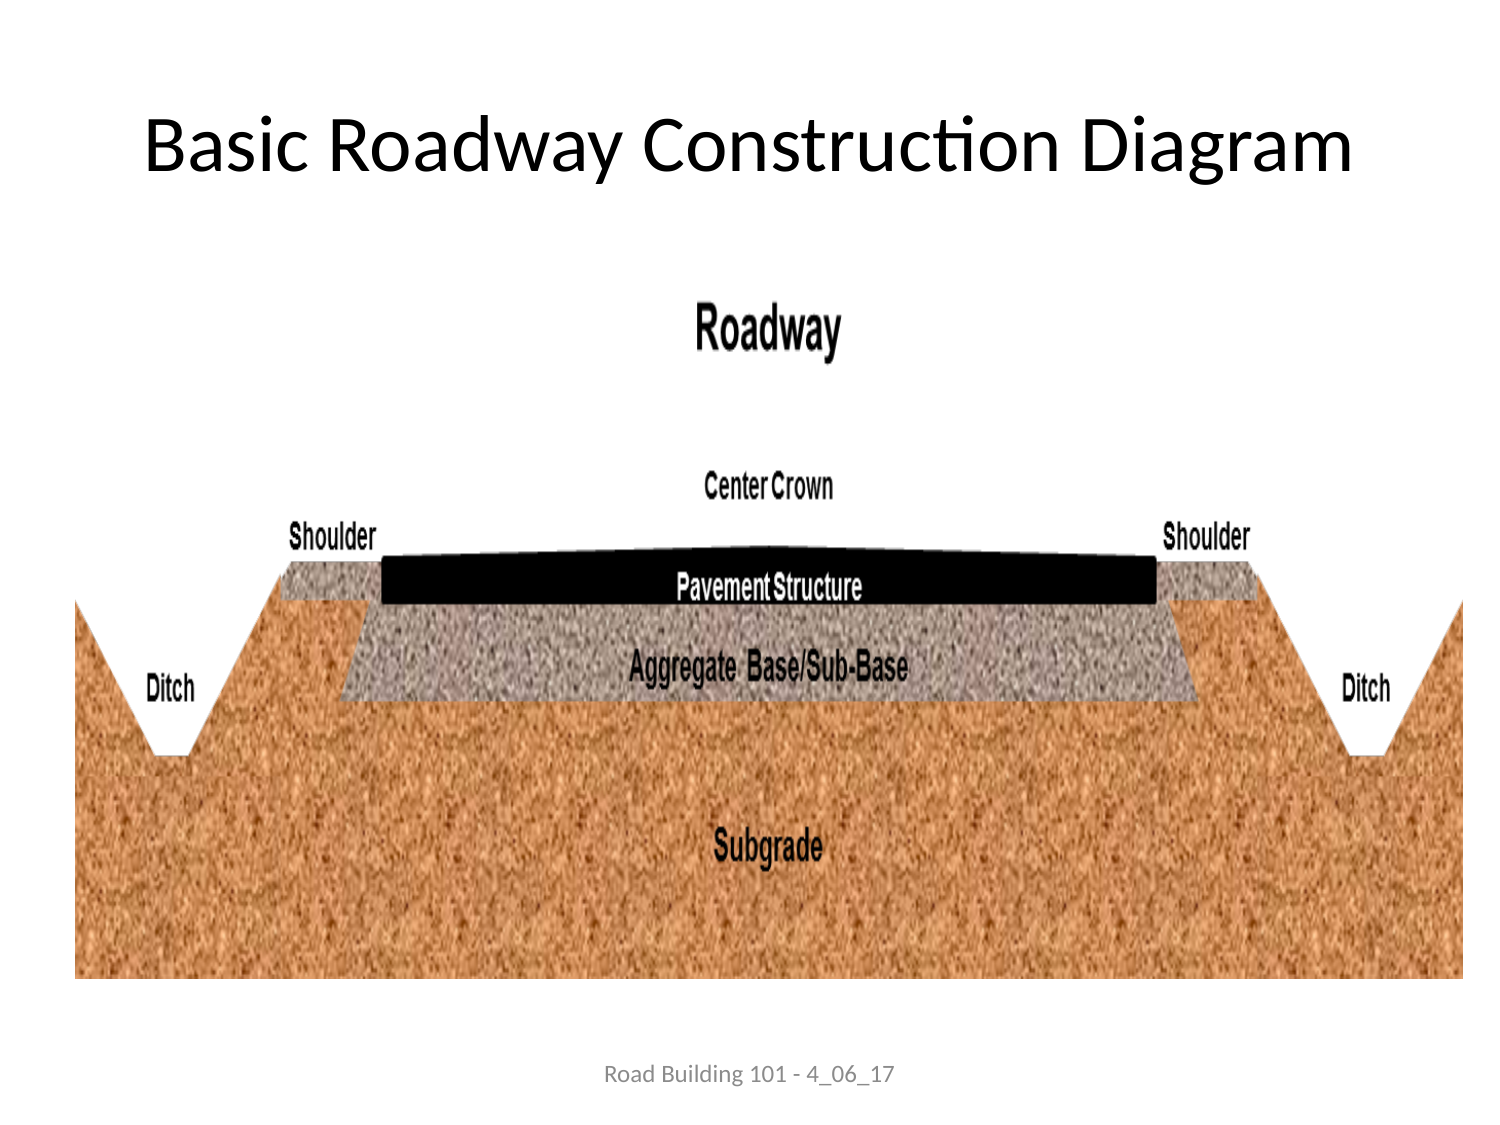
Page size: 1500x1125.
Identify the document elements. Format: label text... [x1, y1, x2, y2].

footer Road Building 101 - 4_06_17 [512, 1042, 988, 1103]
picture [74, 264, 1463, 979]
title Basic Roadway Construction Diagram [75, 45, 1425, 233]
